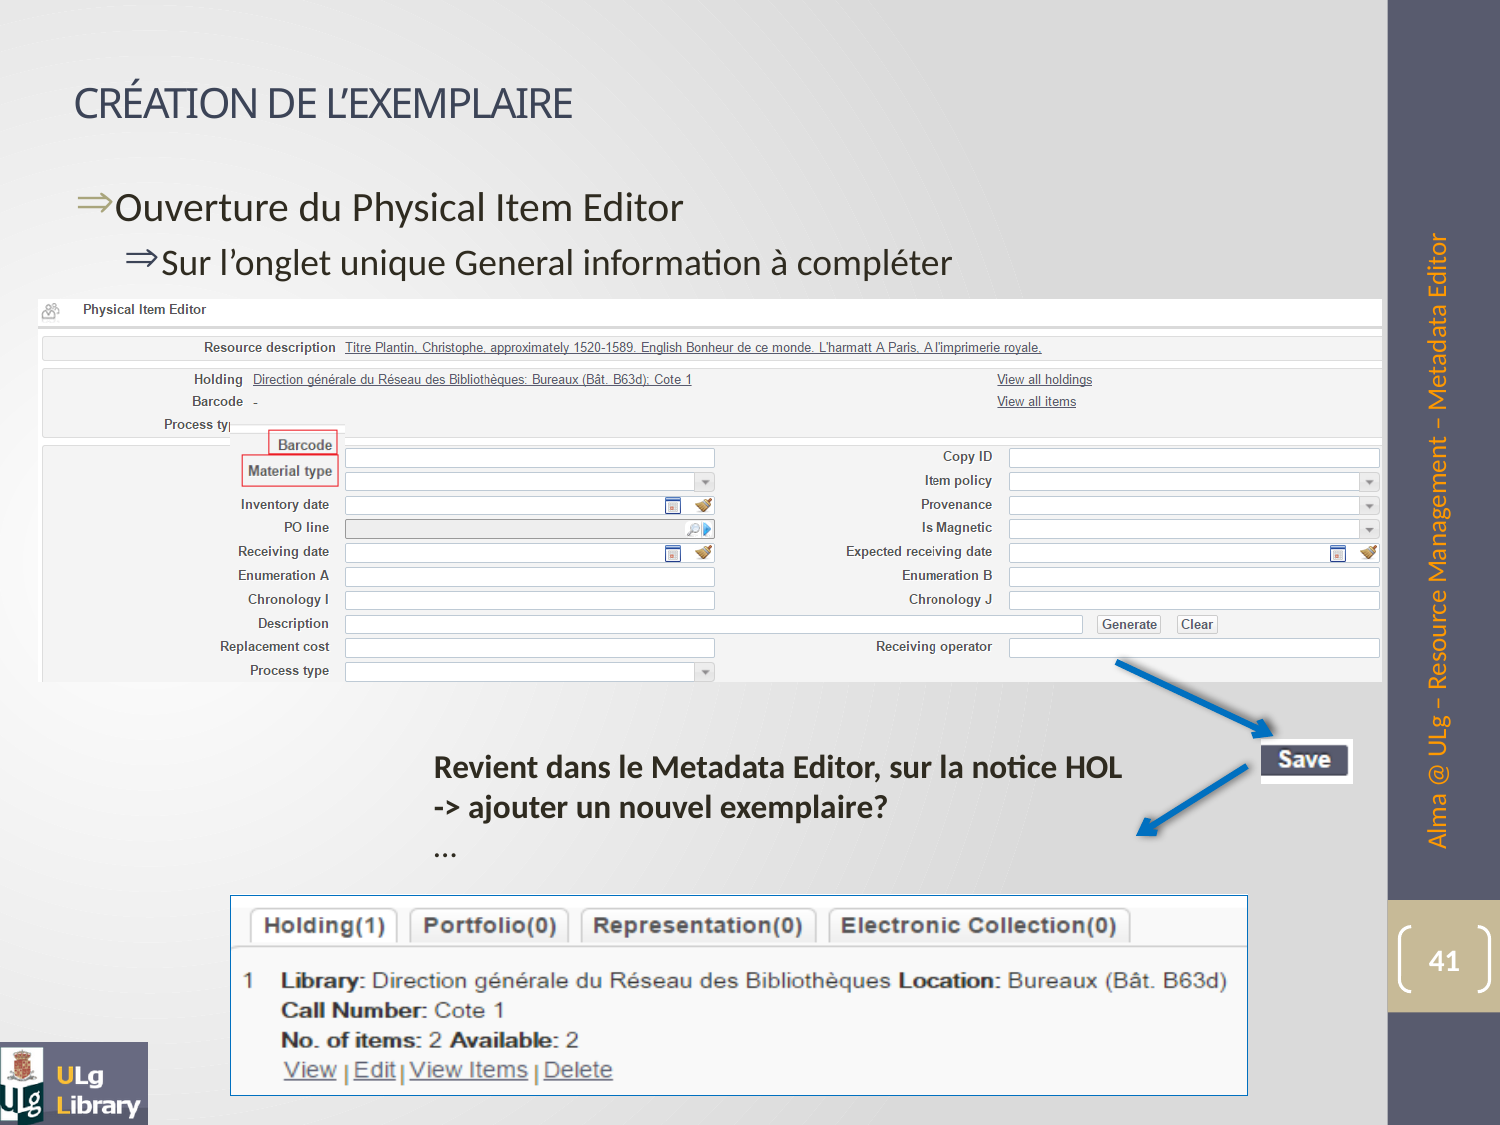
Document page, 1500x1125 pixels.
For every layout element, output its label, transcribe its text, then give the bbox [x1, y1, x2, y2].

list Ouverture du Physical Item Editor Sur l’onglet unique General information à compléter [41, 687, 1353, 1050]
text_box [1135, 765, 1248, 837]
title création de l’exemplaire [41, 0, 1353, 172]
text_box Revient dans le Metadata Editor, sur la notice HOL -> ajouter un nouvel exemplaire? … [419, 737, 1172, 872]
list Ouverture du Physical Item Editor Sur l’onglet unique General information à compléter [41, 172, 1353, 293]
slide_number 41 [1397, 925, 1492, 994]
picture [0, 1042, 148, 1125]
picture [229, 894, 1248, 1096]
picture [1261, 739, 1353, 784]
picture [38, 298, 1383, 682]
footer Alma @ ULg – Resource Management – Metadata Editor [1411, 31, 1472, 865]
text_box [1115, 661, 1274, 737]
